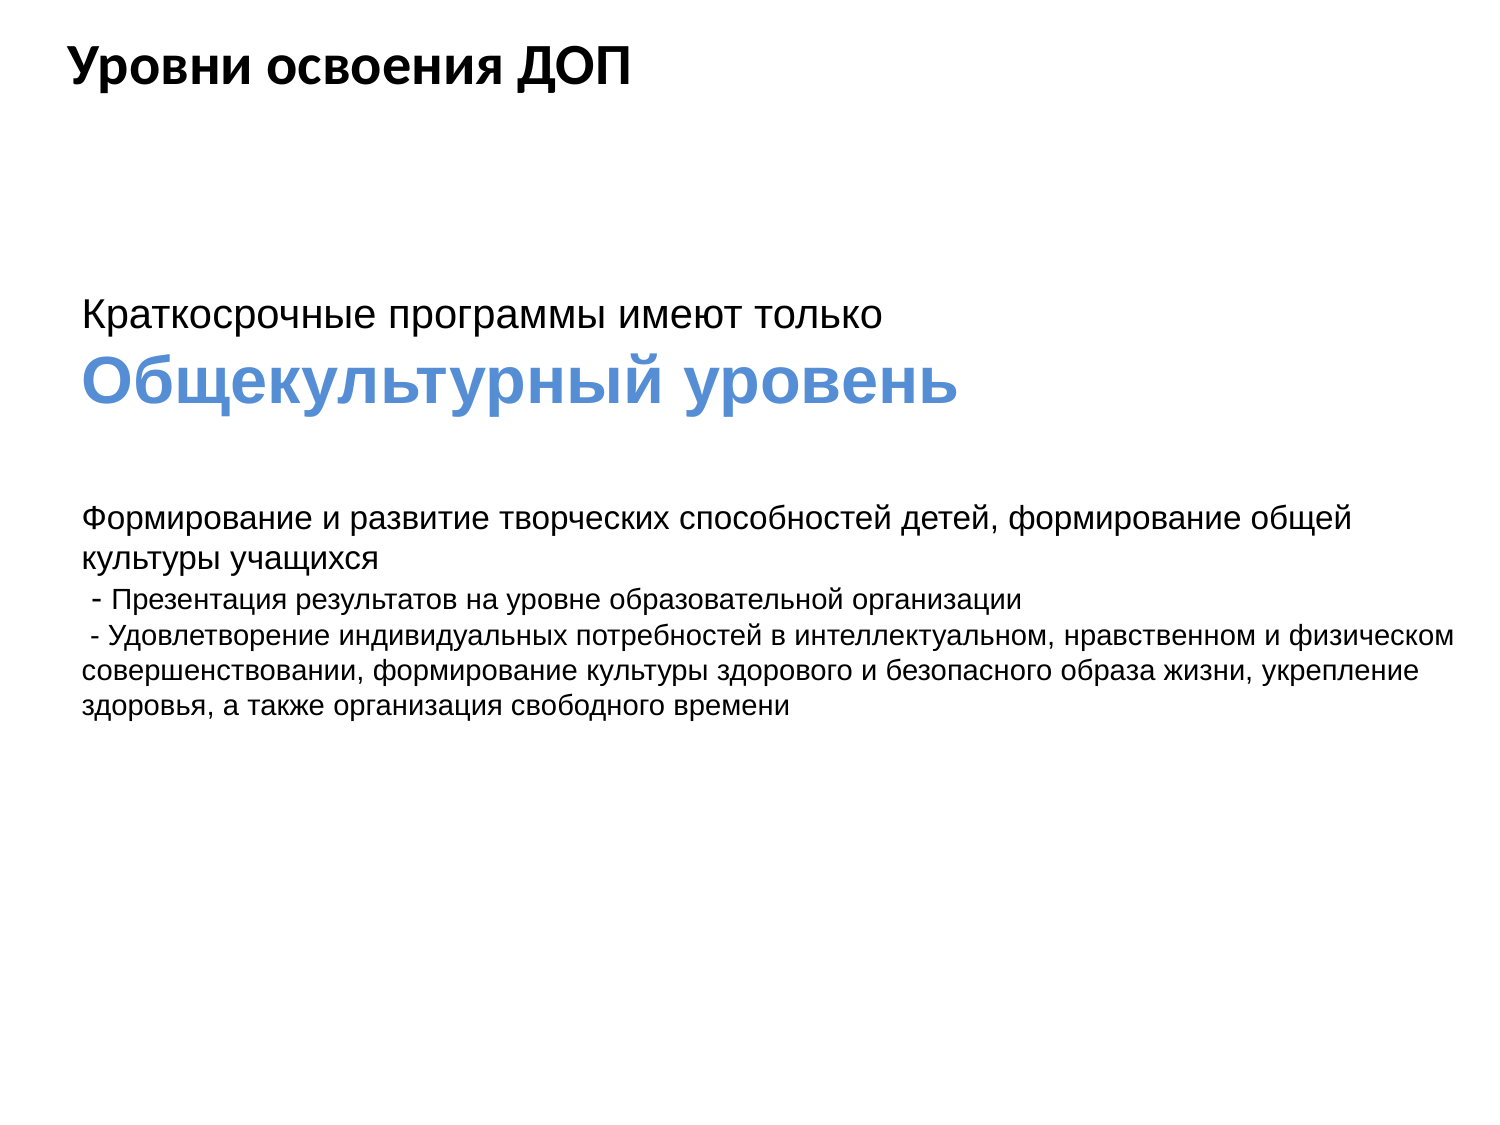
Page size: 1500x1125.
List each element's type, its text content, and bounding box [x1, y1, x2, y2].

text_box Краткосрочные программы имеют только Общекультурный уровень Формирование и развитие творческих способностей детей, формирование общей культуры учащихся - Презентация результатов на уровне образовательной организации - Удовлетворение индивидуальных потребностей в интеллектуальном, нравственном и физическом совершенствовании, формирование культуры здорового и безопасного образа жизни, укрепление здоровья, а также организация свободного времени [66, 278, 1497, 764]
text_box Уровни освоения ДОП [53, 19, 939, 104]
